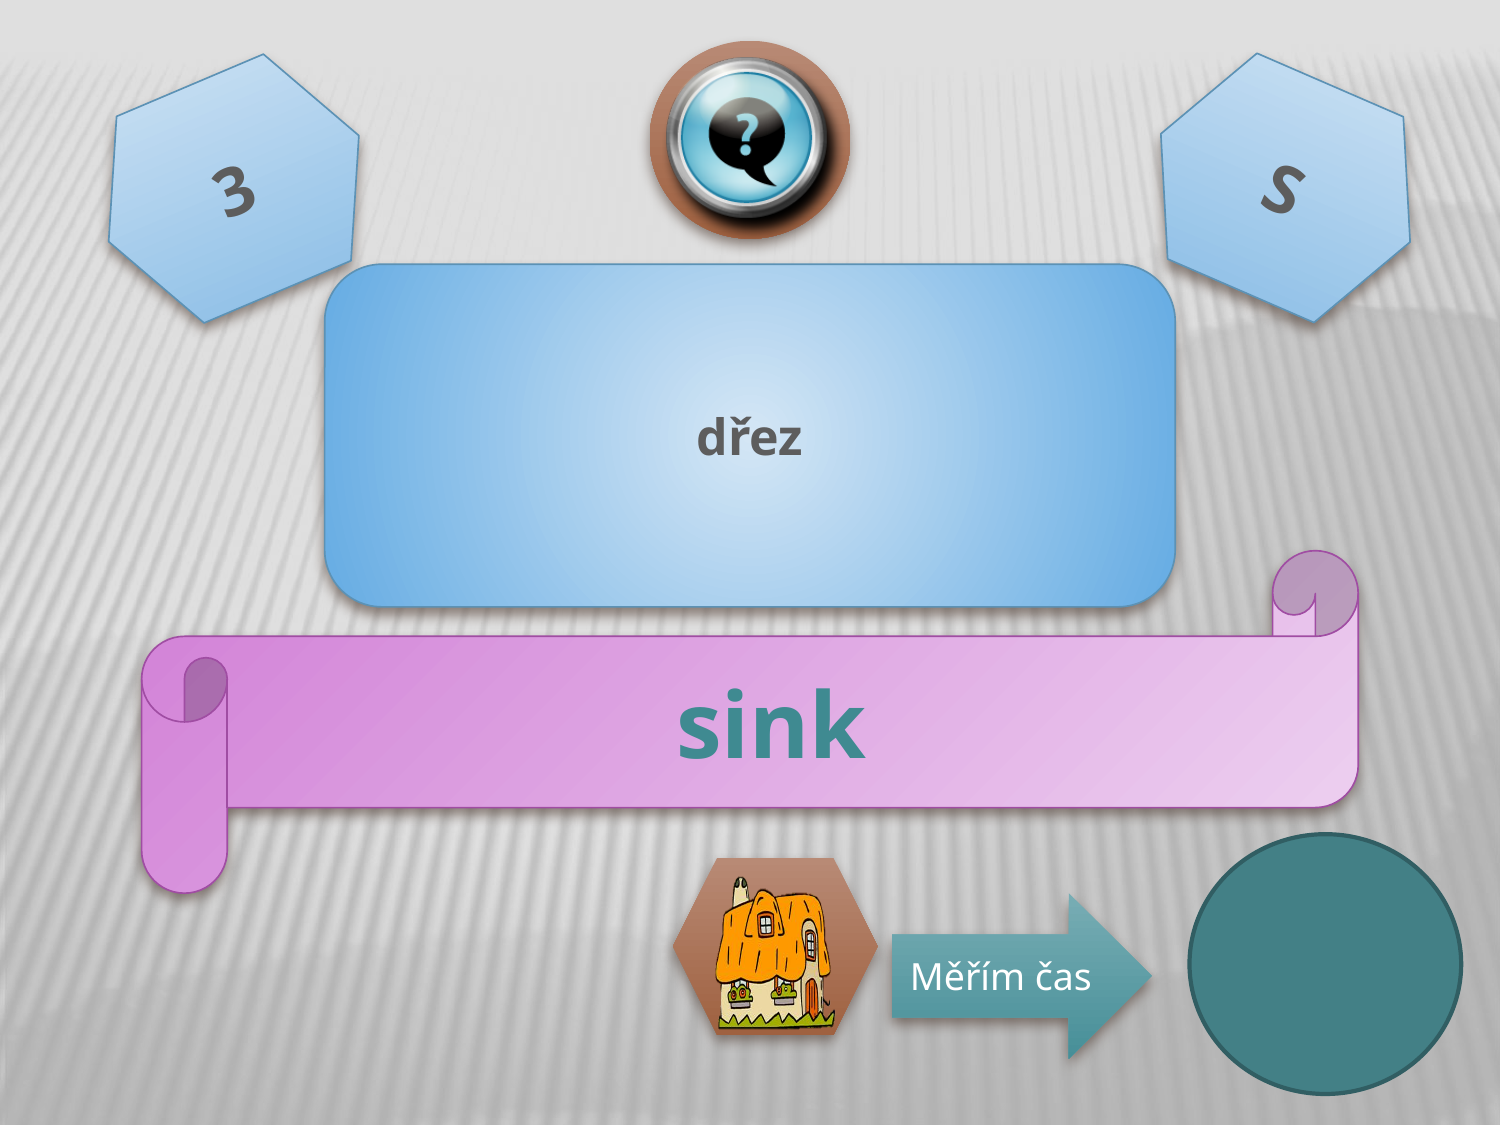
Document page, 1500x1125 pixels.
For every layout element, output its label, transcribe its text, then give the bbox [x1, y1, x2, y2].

text_box [1187, 832, 1464, 1097]
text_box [649, 40, 851, 242]
text_box sink [140, 549, 1360, 895]
text_box S [1160, 52, 1411, 324]
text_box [672, 857, 878, 1040]
text_box 3 [107, 53, 360, 324]
text_box Měřím čas [891, 893, 1152, 1059]
text_box dřez [323, 263, 1177, 608]
